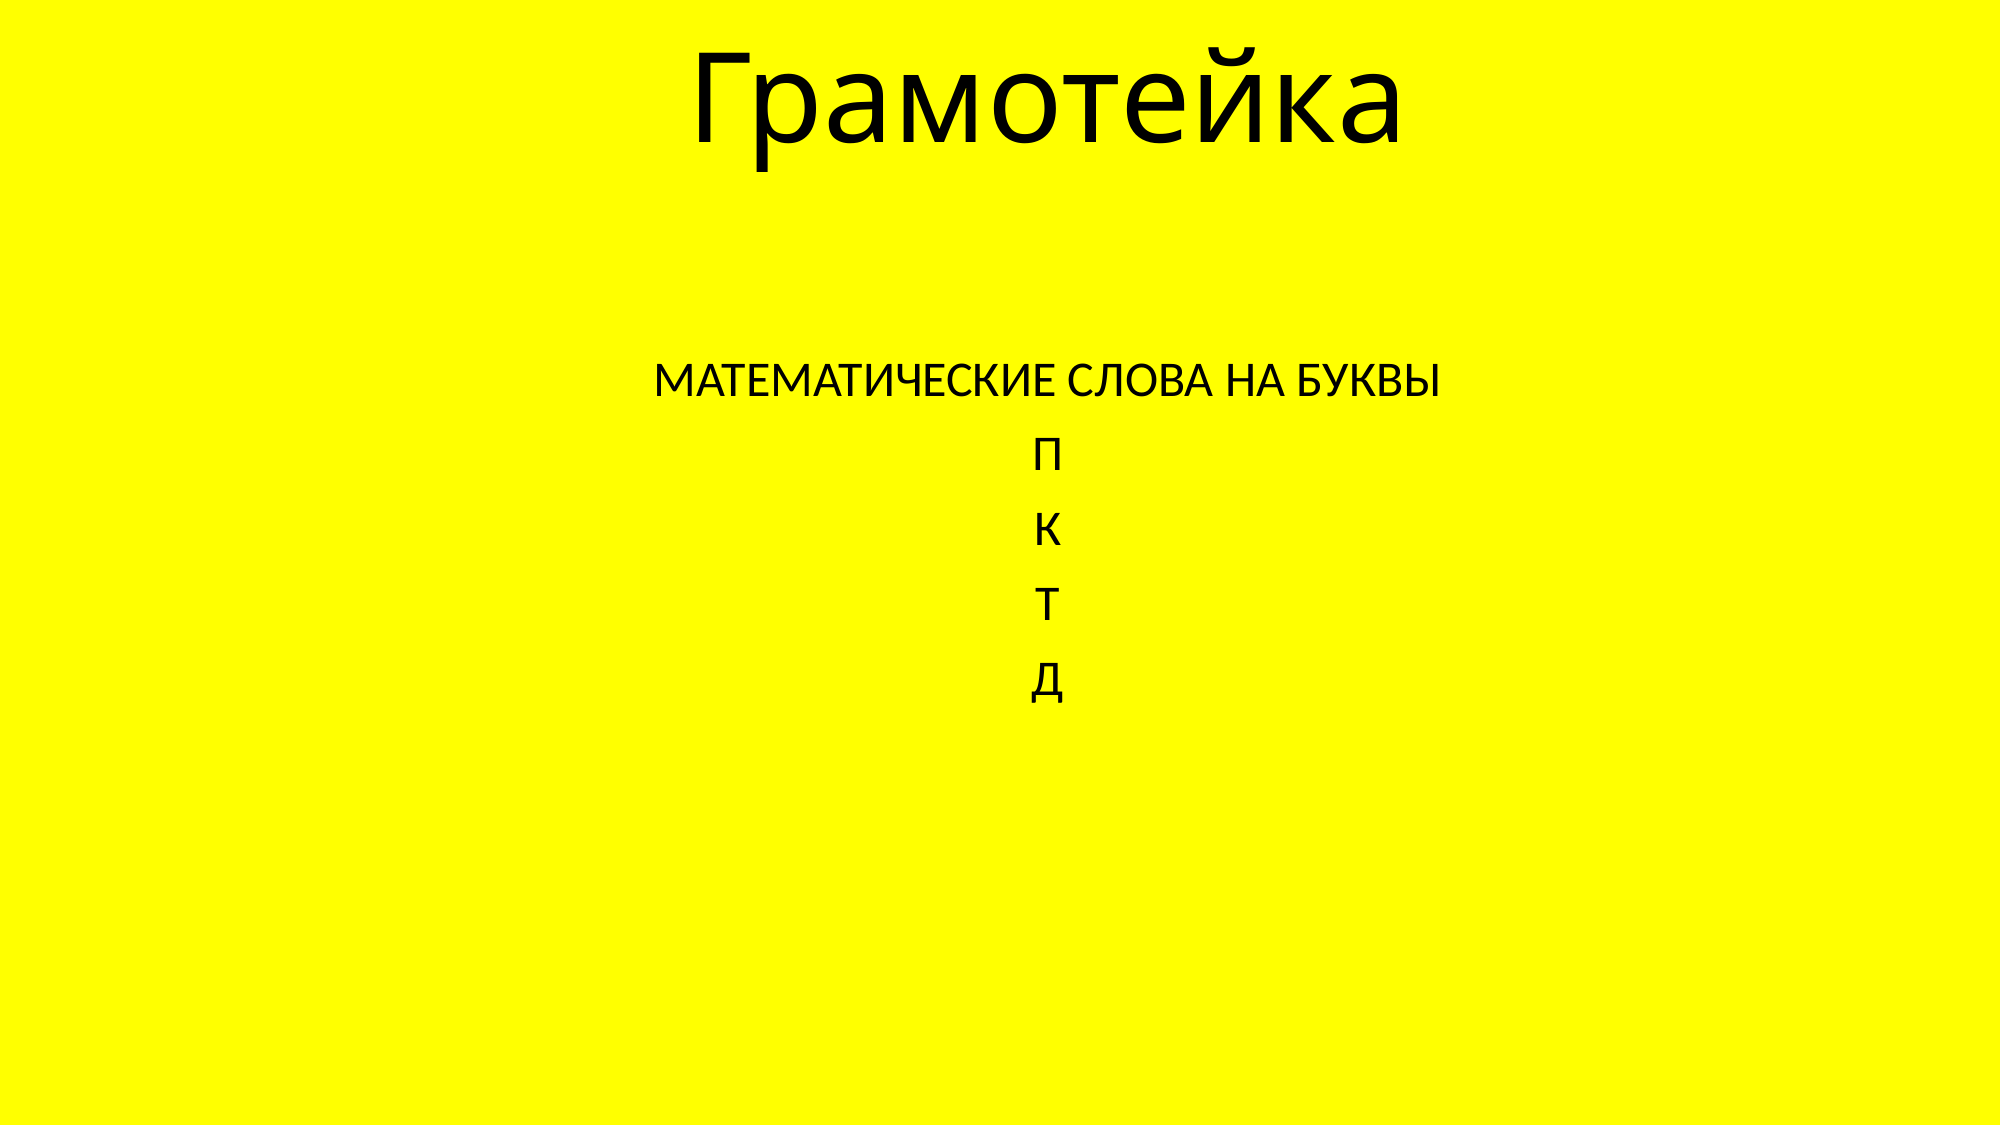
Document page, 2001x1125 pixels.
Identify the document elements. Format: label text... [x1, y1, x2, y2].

title Грамотейка [297, 0, 1798, 177]
subtitle МАТЕМАТИЧЕСКИЕ СЛОВА НА БУКВЫ П К Т Д [297, 345, 1798, 767]
